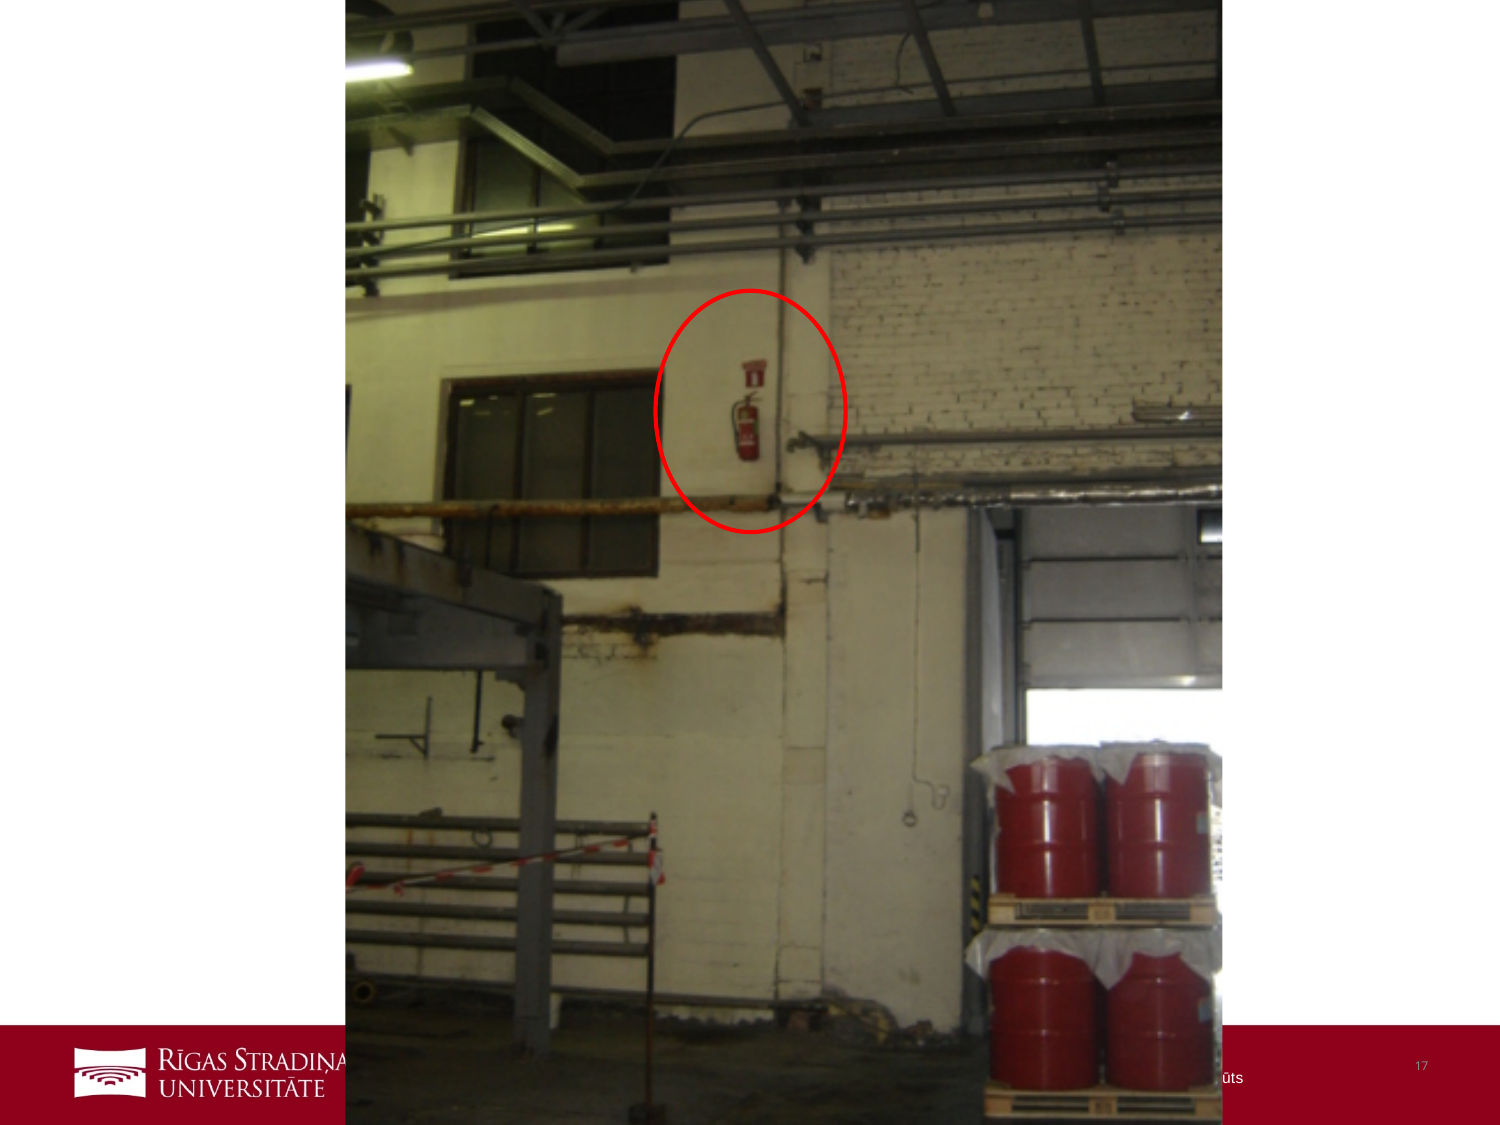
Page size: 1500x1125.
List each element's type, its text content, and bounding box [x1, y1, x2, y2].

slide_number 17 [1400, 1037, 1450, 1088]
picture [0, 0, 1500, 1125]
